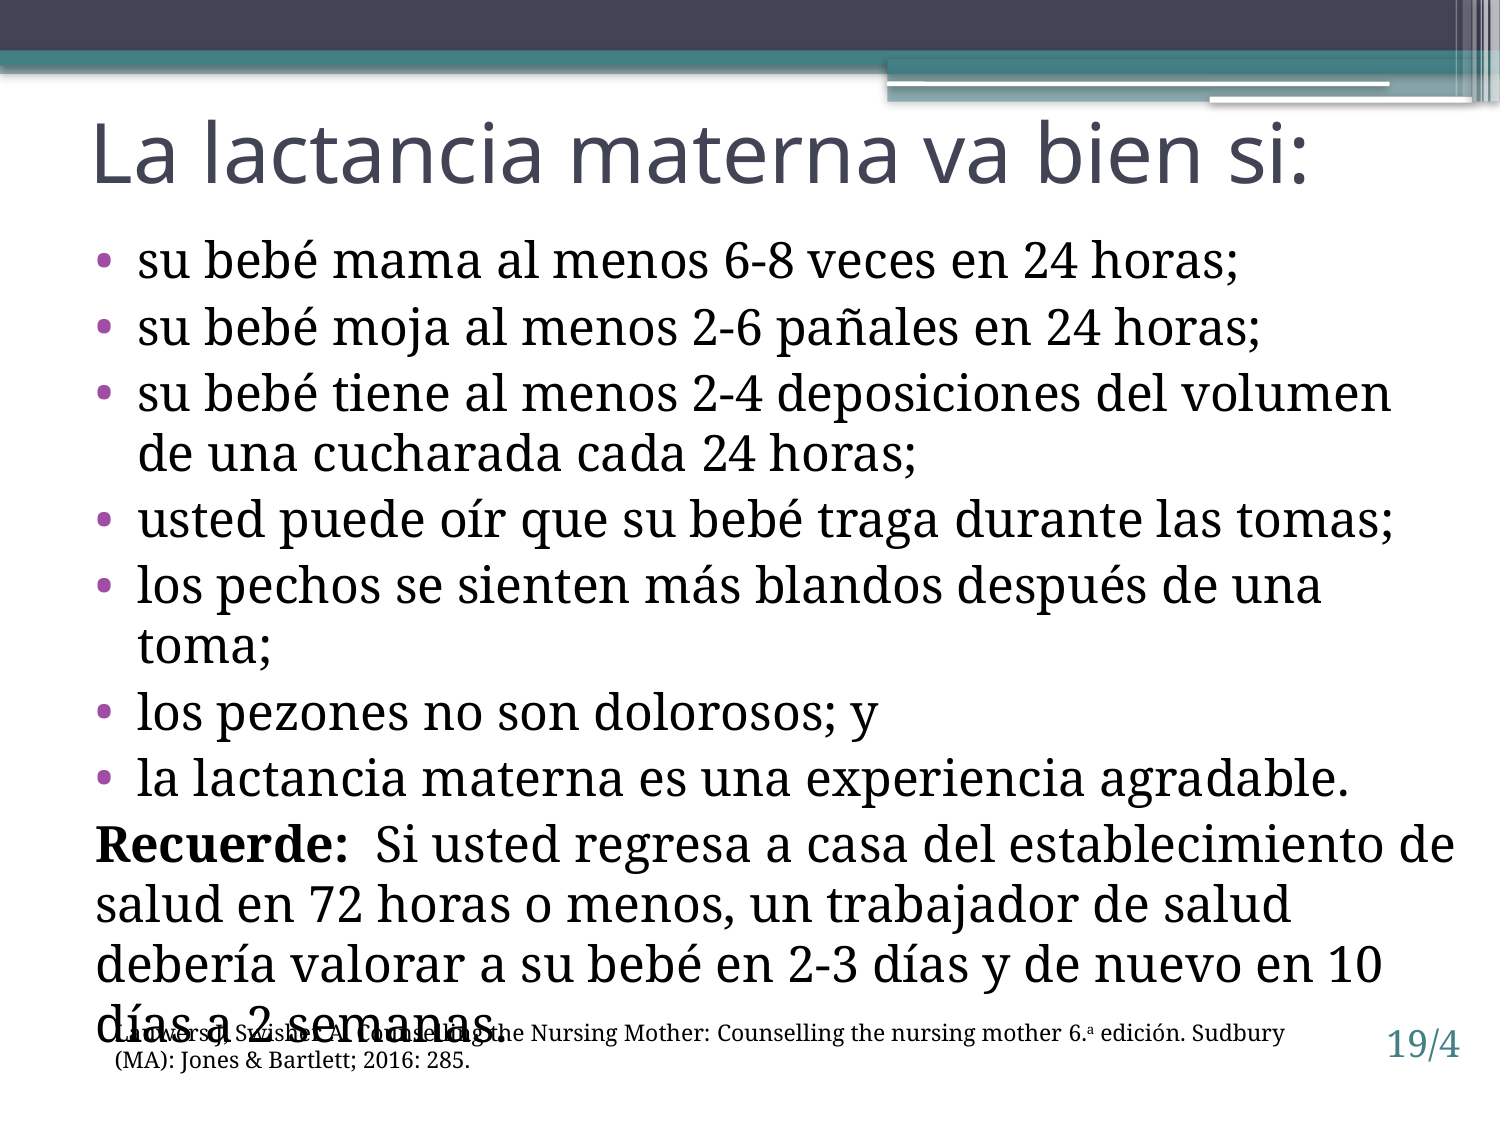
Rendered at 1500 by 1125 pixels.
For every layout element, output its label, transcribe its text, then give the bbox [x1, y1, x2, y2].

title La lactancia materna va bien si: [75, 62, 1425, 221]
list su bebé mama al menos 6-8 veces en 24 horas; su bebé moja al menos 2-6 pañales en 24 horas; su bebé tiene al menos 2-4 deposiciones del volumen de una cucharada cada 24 horas; usted puede oír que su bebé traga durante las tomas; los pechos se sienten más blandos después de una toma; los pezones no son dolorosos; y la lactancia materna es una experiencia agradable. Recuerde: Si usted regresa a casa del establecimiento de salud en 72 horas o menos, un trabajador de salud debería valorar a su bebé en 2-3 días y de nuevo en 10 días a 2 semanas. [62, 221, 1475, 1088]
footer 19/4 [1262, 1012, 1475, 1088]
text_box Lauwers J, Swisher A. Counselling the Nursing Mother: Counselling the nursing mother 6.a edición. Sudbury (MA): Jones & Bartlett; 2016: 285. [99, 1011, 1338, 1081]
